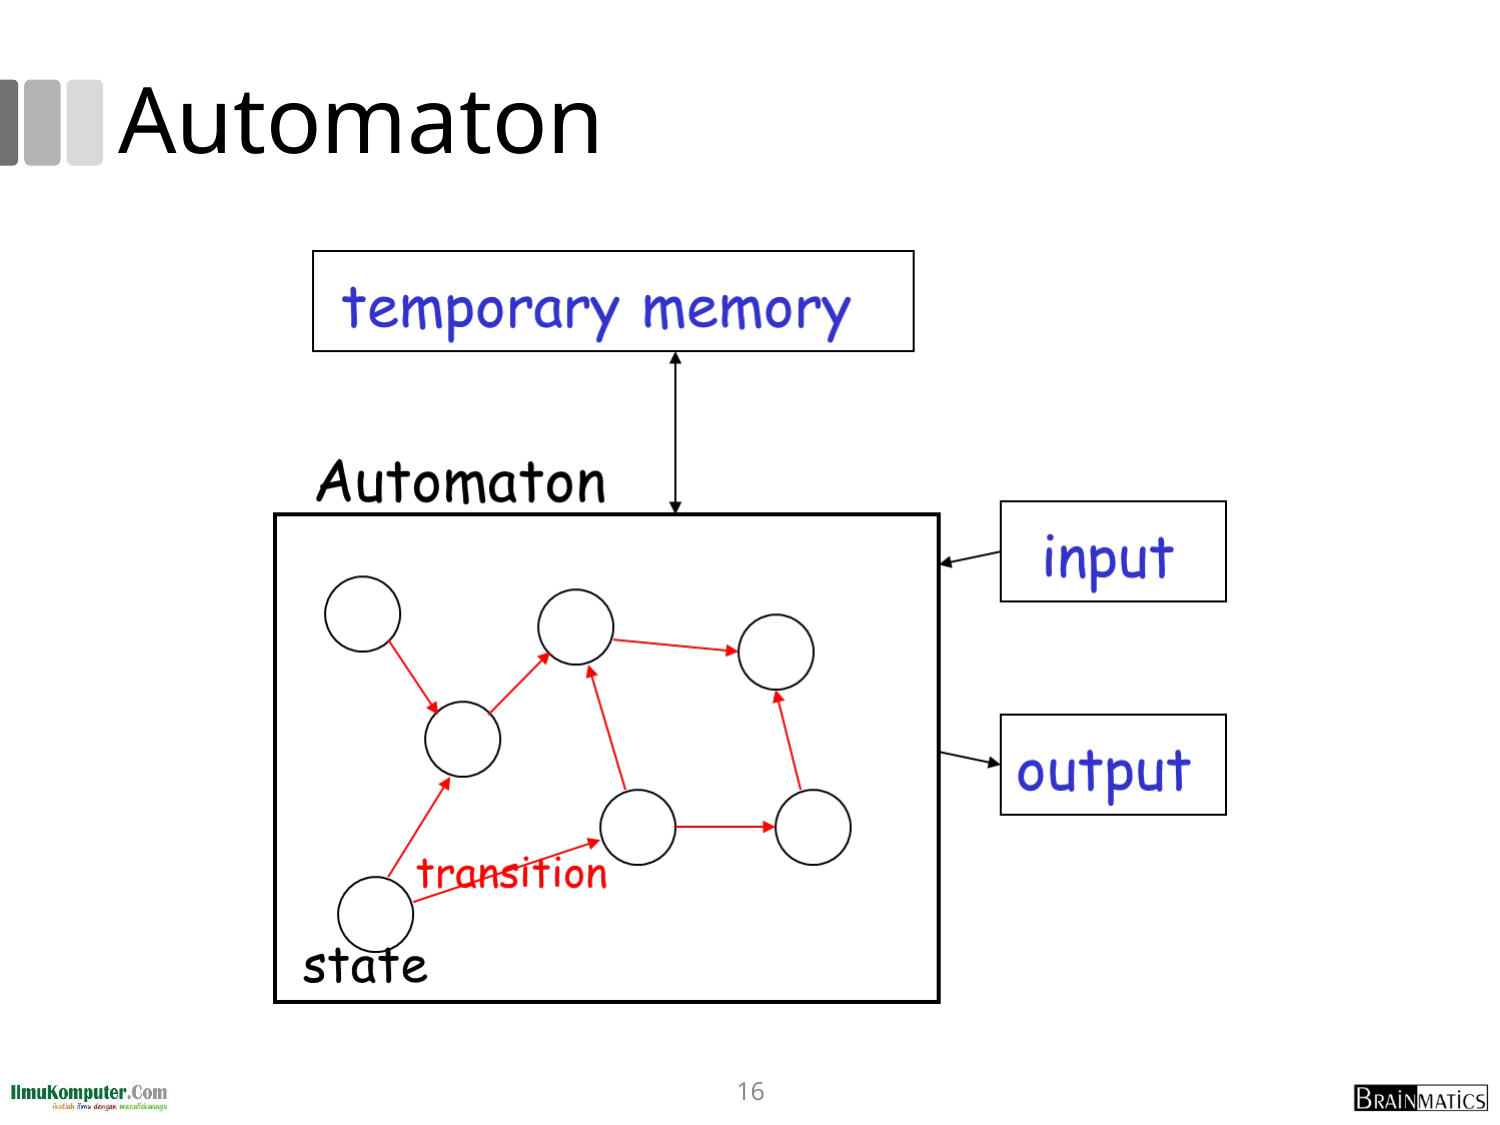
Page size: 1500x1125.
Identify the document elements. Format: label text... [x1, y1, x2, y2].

picture [272, 250, 1227, 1025]
picture [4, 1081, 173, 1115]
picture [1351, 1081, 1491, 1115]
title Automaton [103, 24, 1397, 222]
slide_number 16 [582, 1062, 920, 1123]
